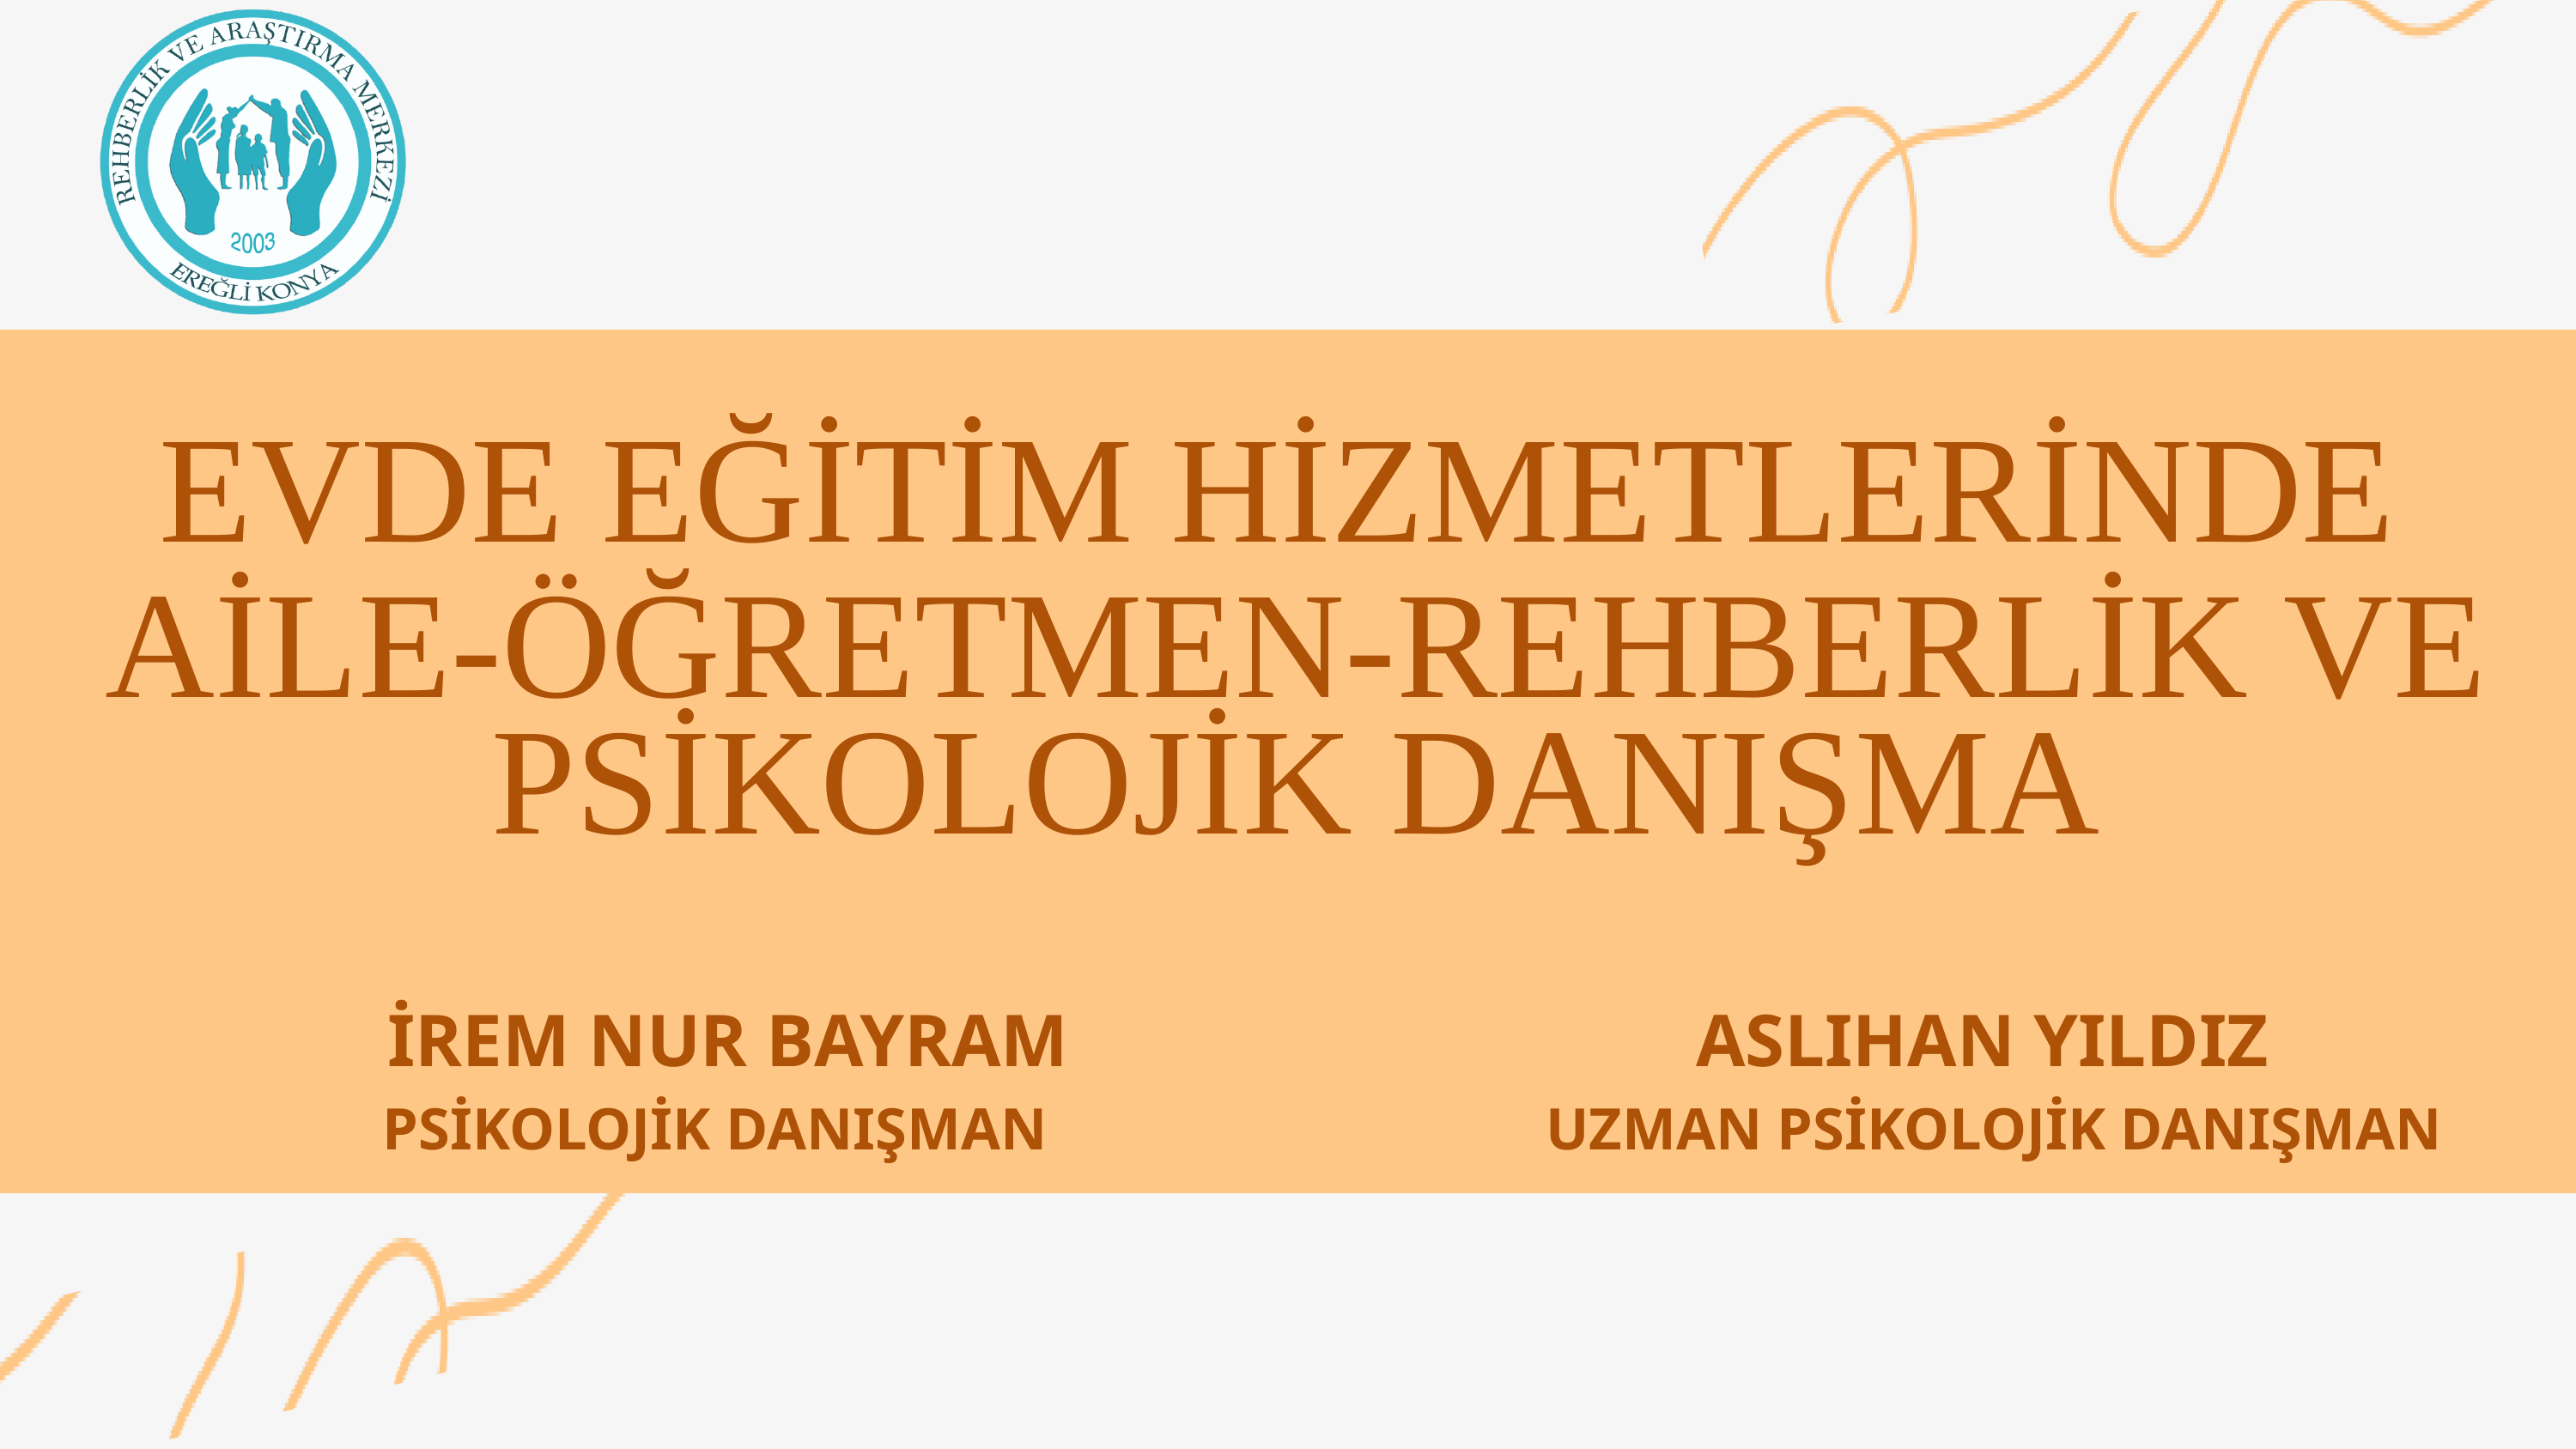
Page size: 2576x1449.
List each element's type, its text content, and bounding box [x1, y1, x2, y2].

text_box EVDE EĞİTİM HİZMETLERİNDE AİLE-ÖĞRETMEN-REHBERLİK VE PSİKOLOJİK DANIŞMA [0, 435, 799, 864]
text_box [1676, 0, 2576, 344]
picture [80, 0, 429, 332]
text_box İREM NUR BAYRAM ASLIHAN YILDIZ PSİKOLOJİK DANIŞMAN UZMAN PSİKOLOJİK DANIŞMAN [1676, 1001, 2576, 1161]
text_box [0, 1161, 730, 1449]
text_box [805, 0, 1670, 1449]
text_box İREM NUR BAYRAM ASLIHAN YILDIZ PSİKOLOJİK DANIŞMAN UZMAN PSİKOLOJİK DANIŞMAN [80, 1001, 799, 1161]
text_box EVDE EĞİTİM HİZMETLERİNDE AİLE-ÖĞRETMEN-REHBERLİK VE PSİKOLOJİK DANIŞMA [1676, 435, 2576, 864]
